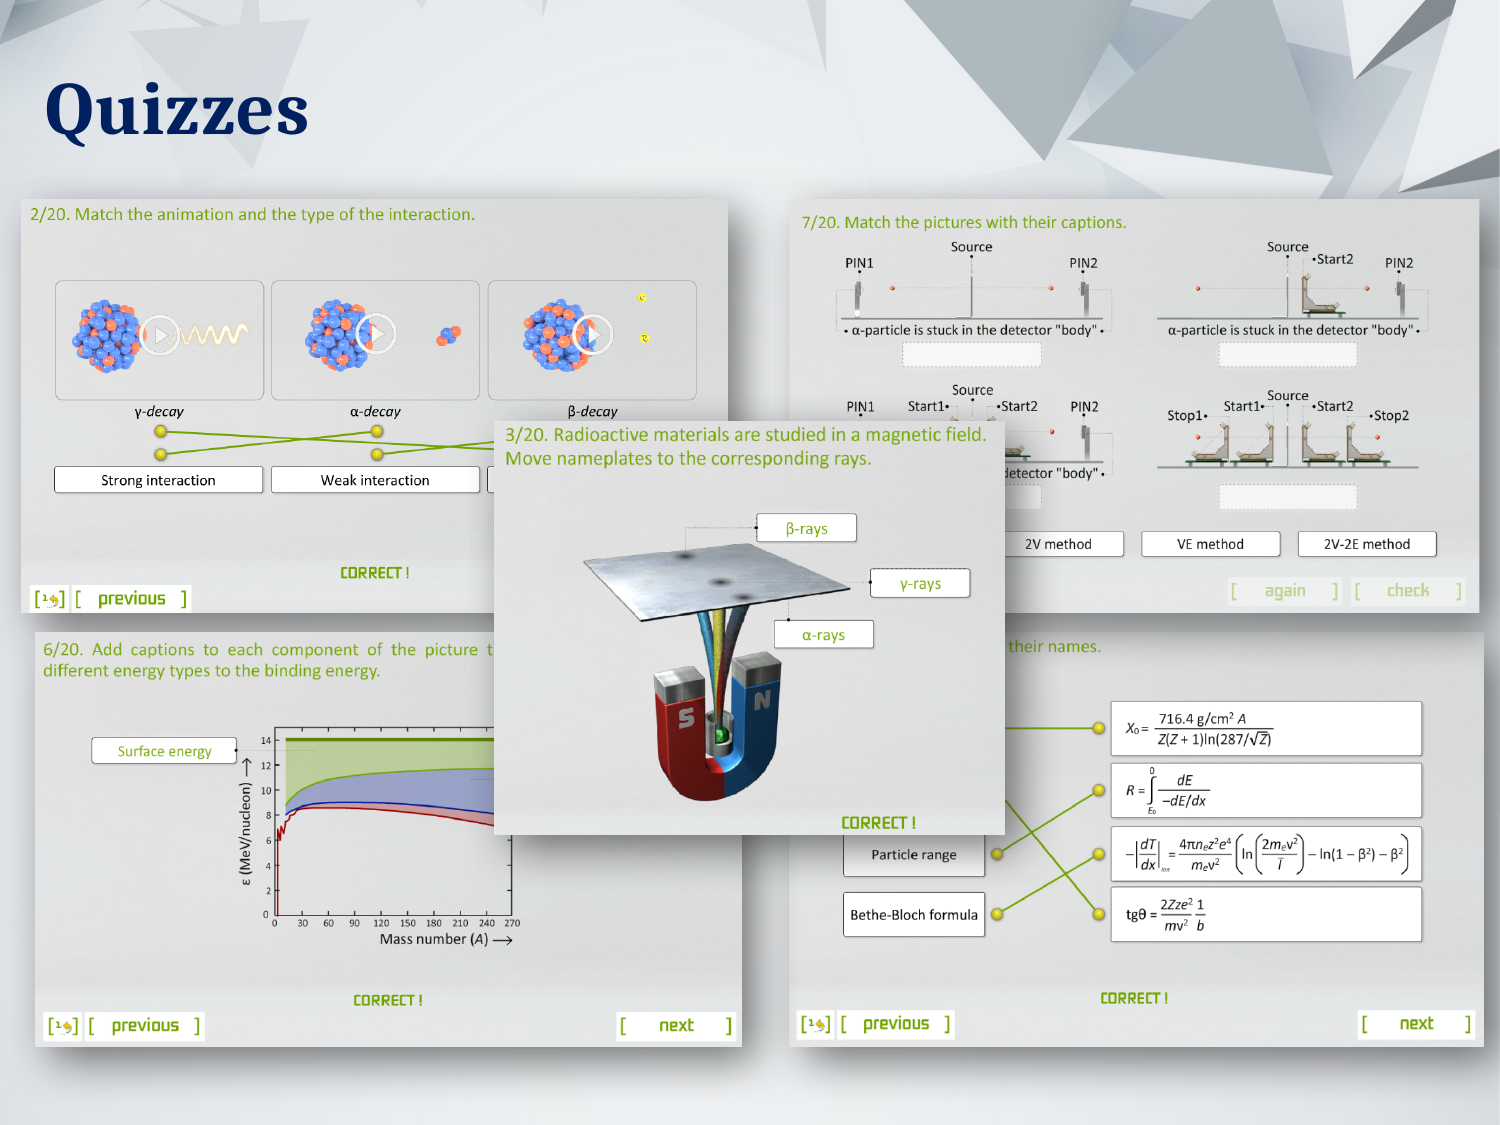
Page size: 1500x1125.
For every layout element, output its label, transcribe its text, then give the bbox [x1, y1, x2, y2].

picture [0, 0, 1500, 1125]
text_box Quizzes [30, 13, 1500, 208]
text_box [30, 187, 1488, 1081]
